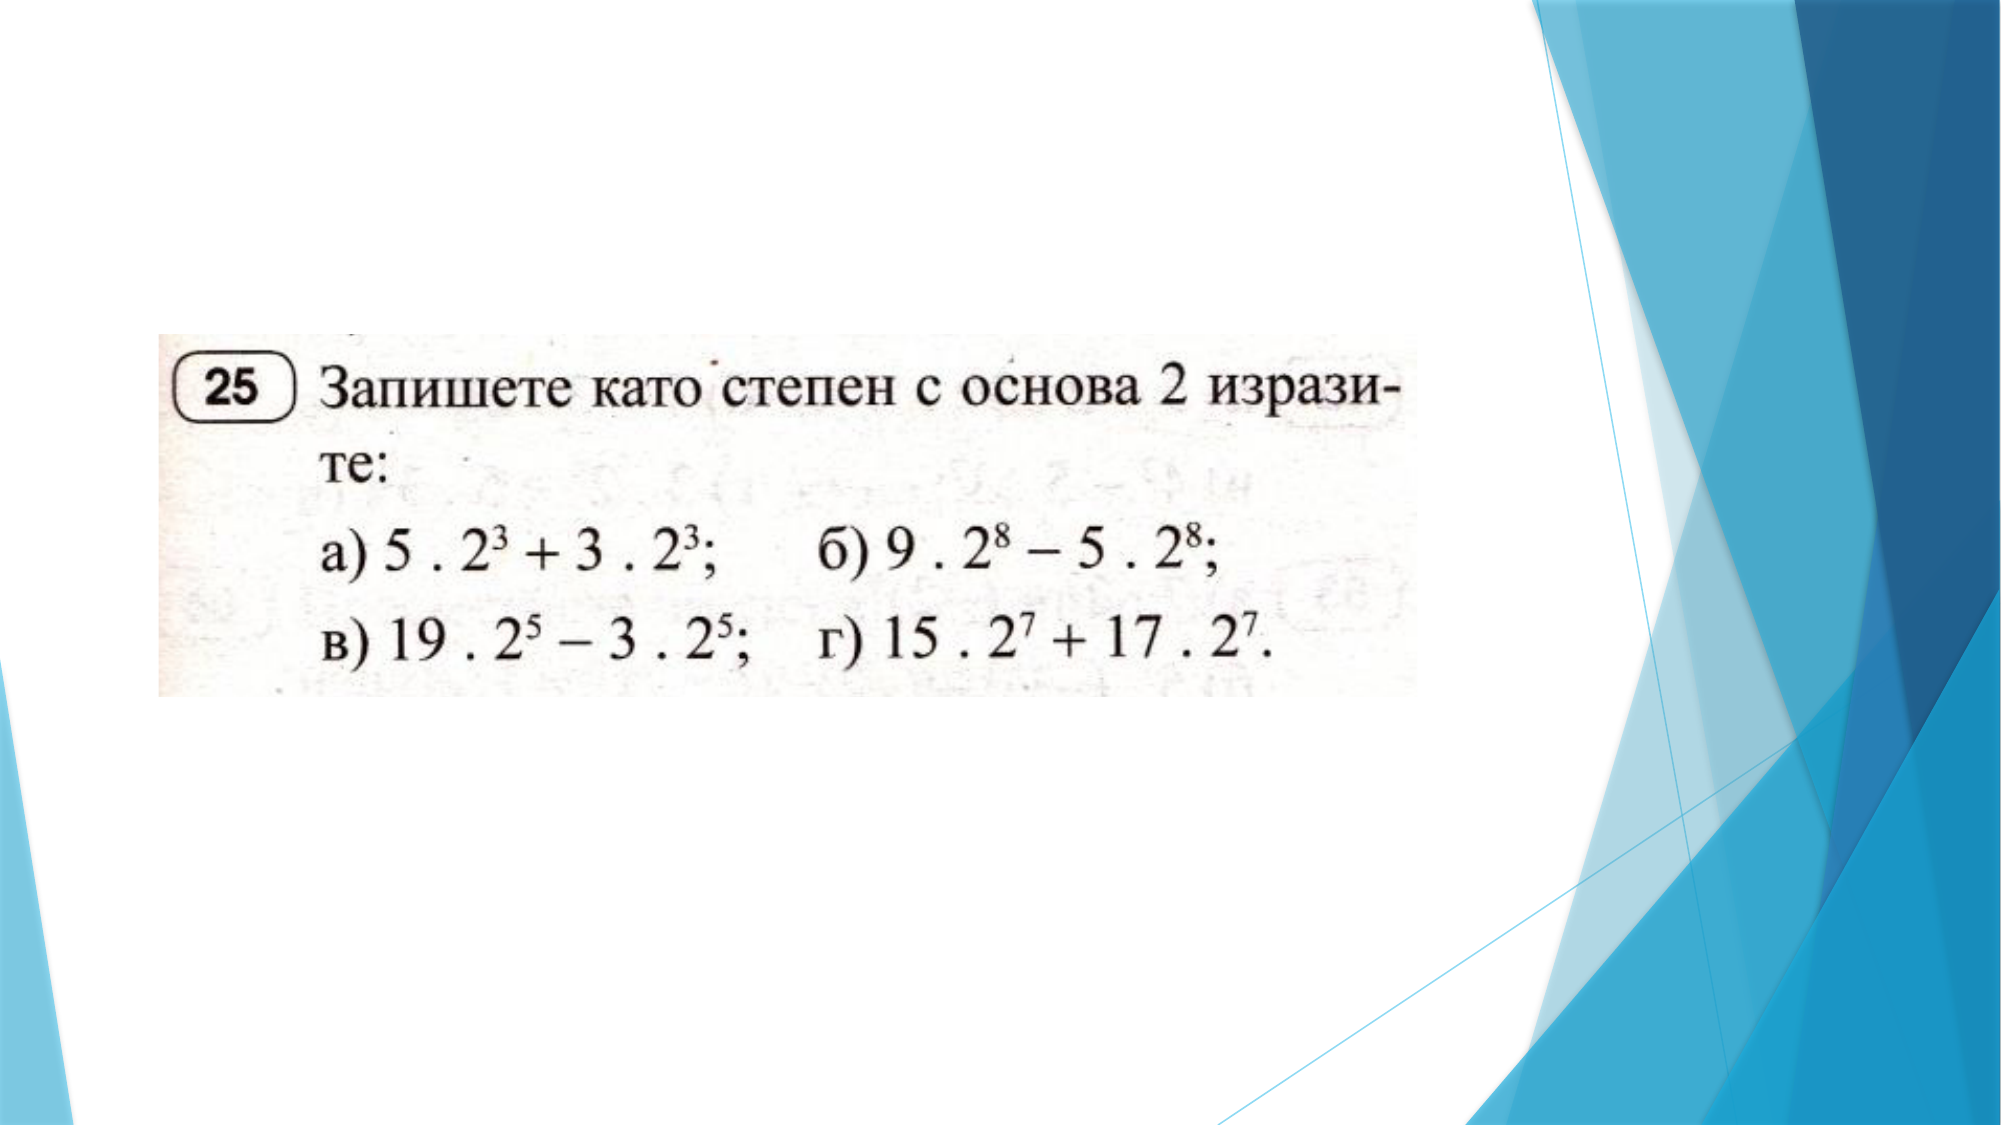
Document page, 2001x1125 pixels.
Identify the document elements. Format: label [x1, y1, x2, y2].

picture [157, 333, 1418, 698]
